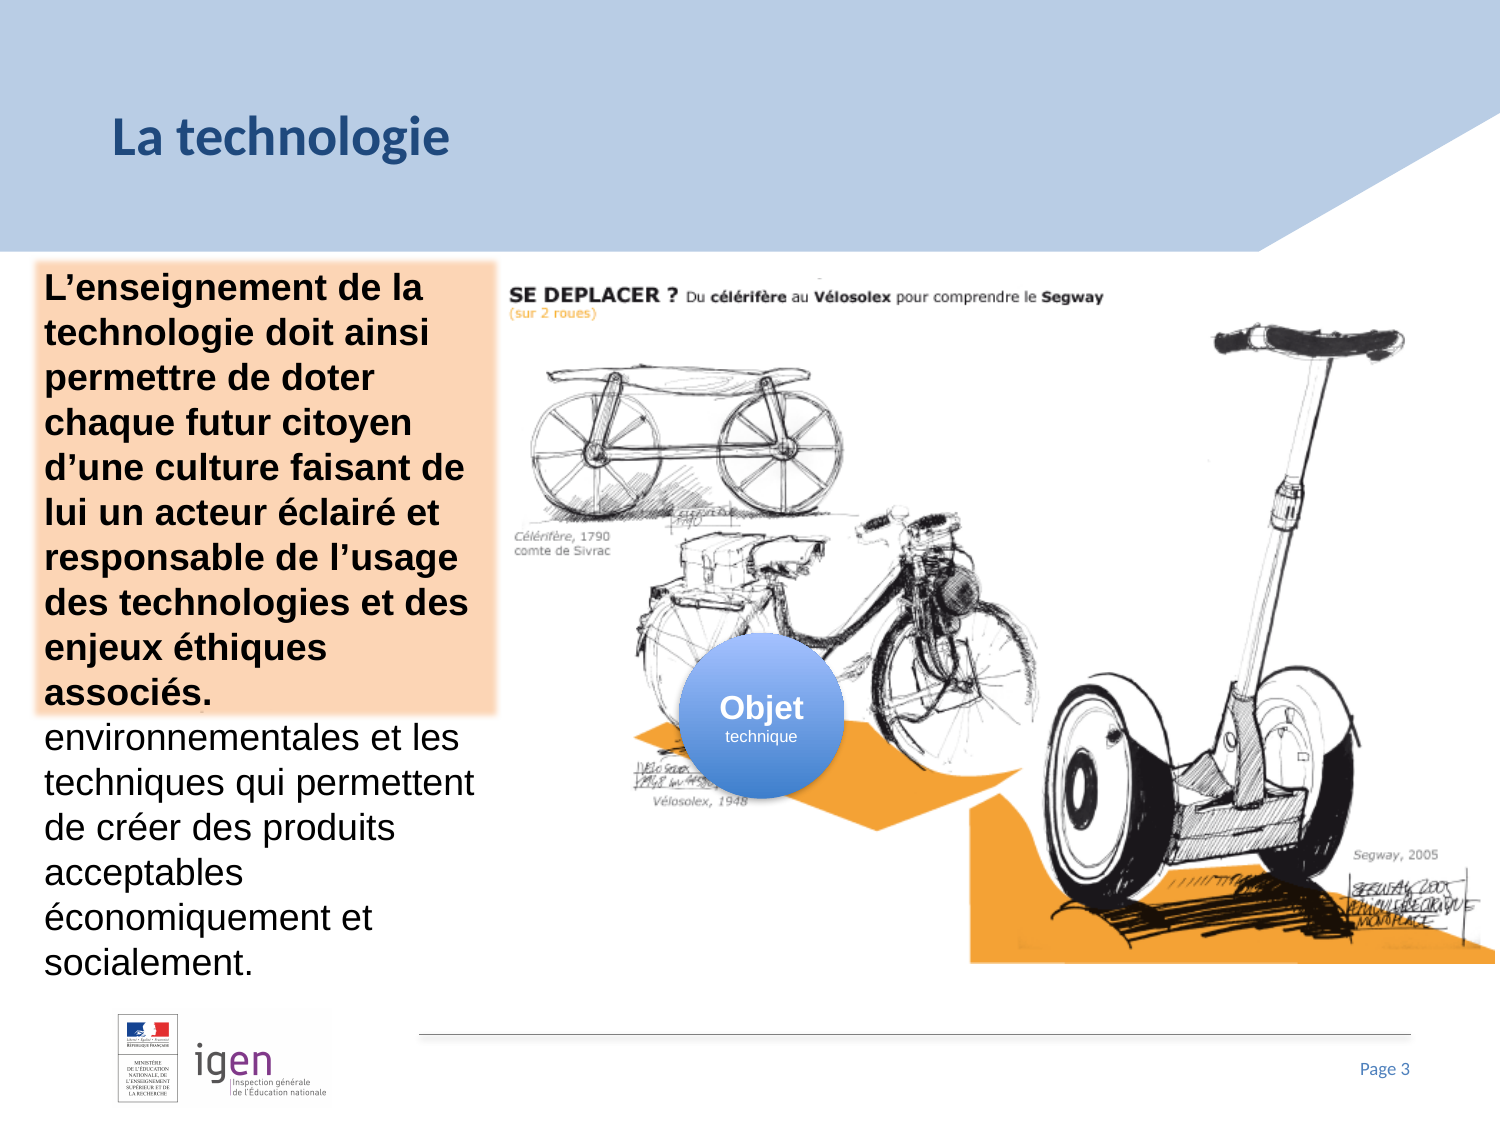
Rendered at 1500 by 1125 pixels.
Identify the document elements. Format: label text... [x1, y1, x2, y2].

text_box L’enseignement de la technologie doit ainsi permettre de doter chaque futur citoyen d’une culture faisant de lui un acteur éclairé et responsable de l’usage des technologies et des enjeux éthiques associés. [35, 261, 498, 716]
title La technologie [112, 21, 1388, 244]
picture [112, 1036, 332, 1108]
picture [494, 278, 1495, 965]
text_box La technologie est la science des systèmes artificiels créés par l’homme pour répondre à ses besoins. Elle étudie les relations complexes entre les résultats scientifiques, les contraintes socio-économiques, environnementales et les techniques qui permettent de créer des produits acceptables économiquement et socialement. [29, 255, 502, 1036]
